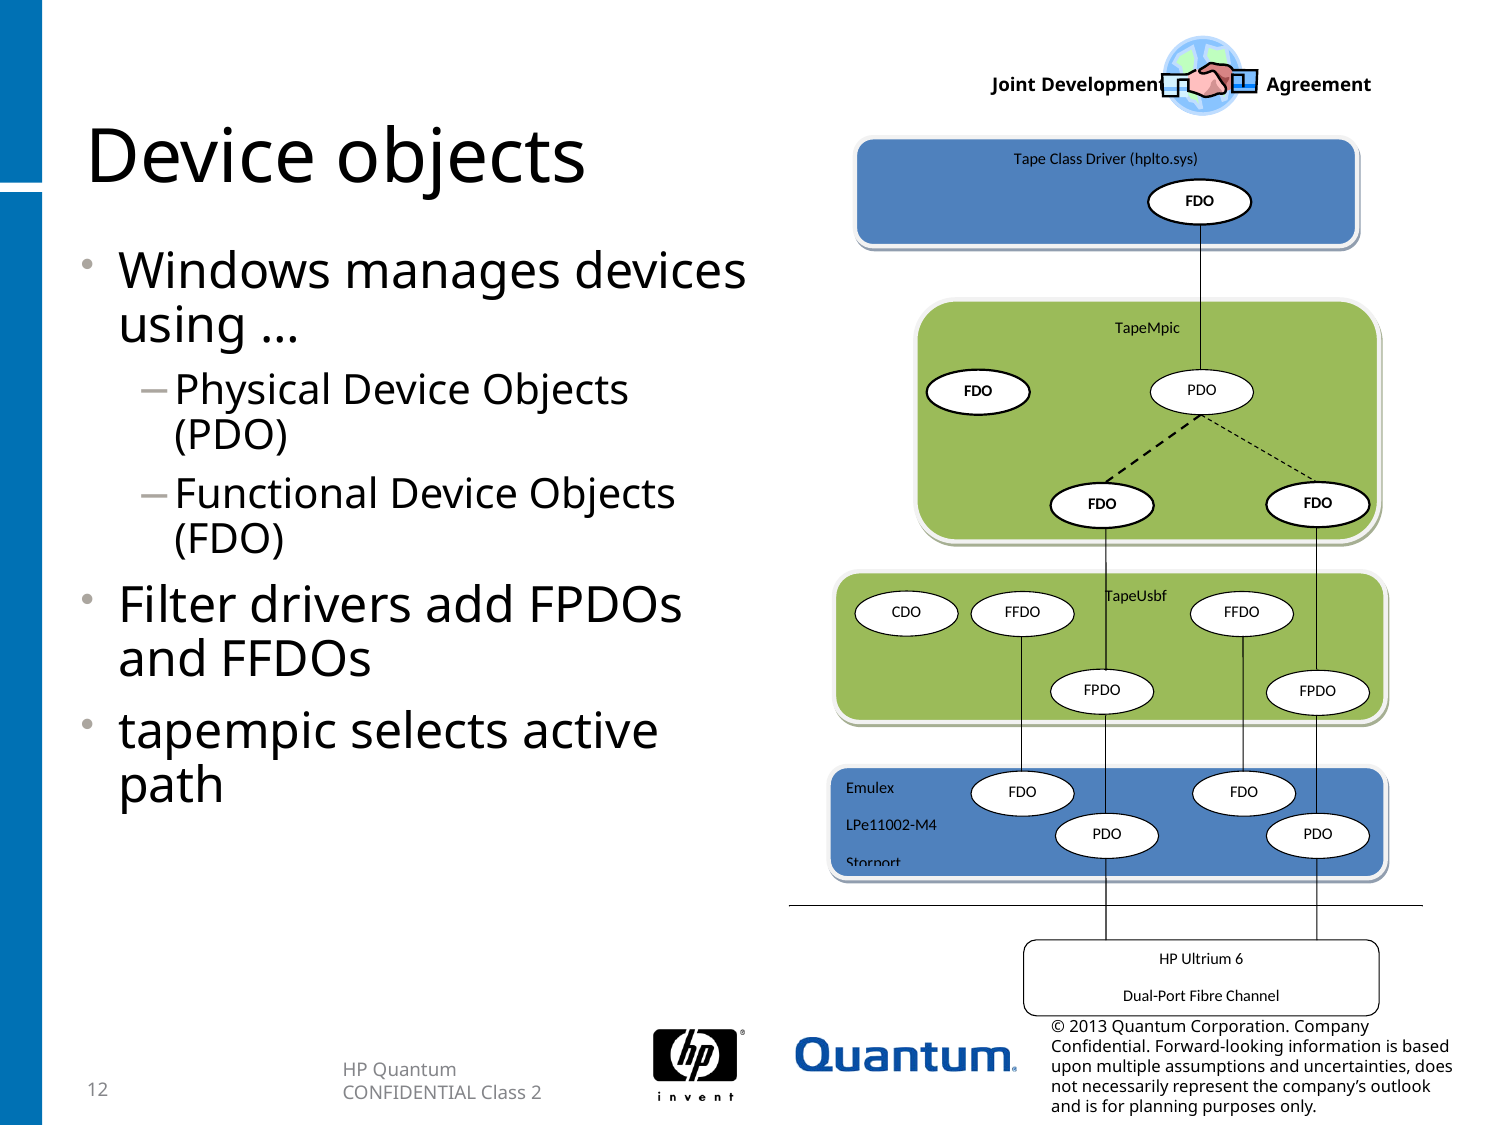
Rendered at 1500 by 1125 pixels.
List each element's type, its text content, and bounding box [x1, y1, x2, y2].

picture [788, 1028, 1028, 1083]
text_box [786, 132, 1428, 1020]
title Device objects [70, 18, 1424, 207]
picture [653, 1029, 745, 1101]
list Windows manages devices using … Physical Device Objects (PDO) Functional Device Objects (FDO) Filter drivers add FPDOs and FFDOs tapempic selects active path [65, 237, 764, 998]
slide_number 12 [71, 1074, 136, 1111]
footer HP Quantum CONFIDENTIAL Class 2 [327, 1074, 583, 1111]
